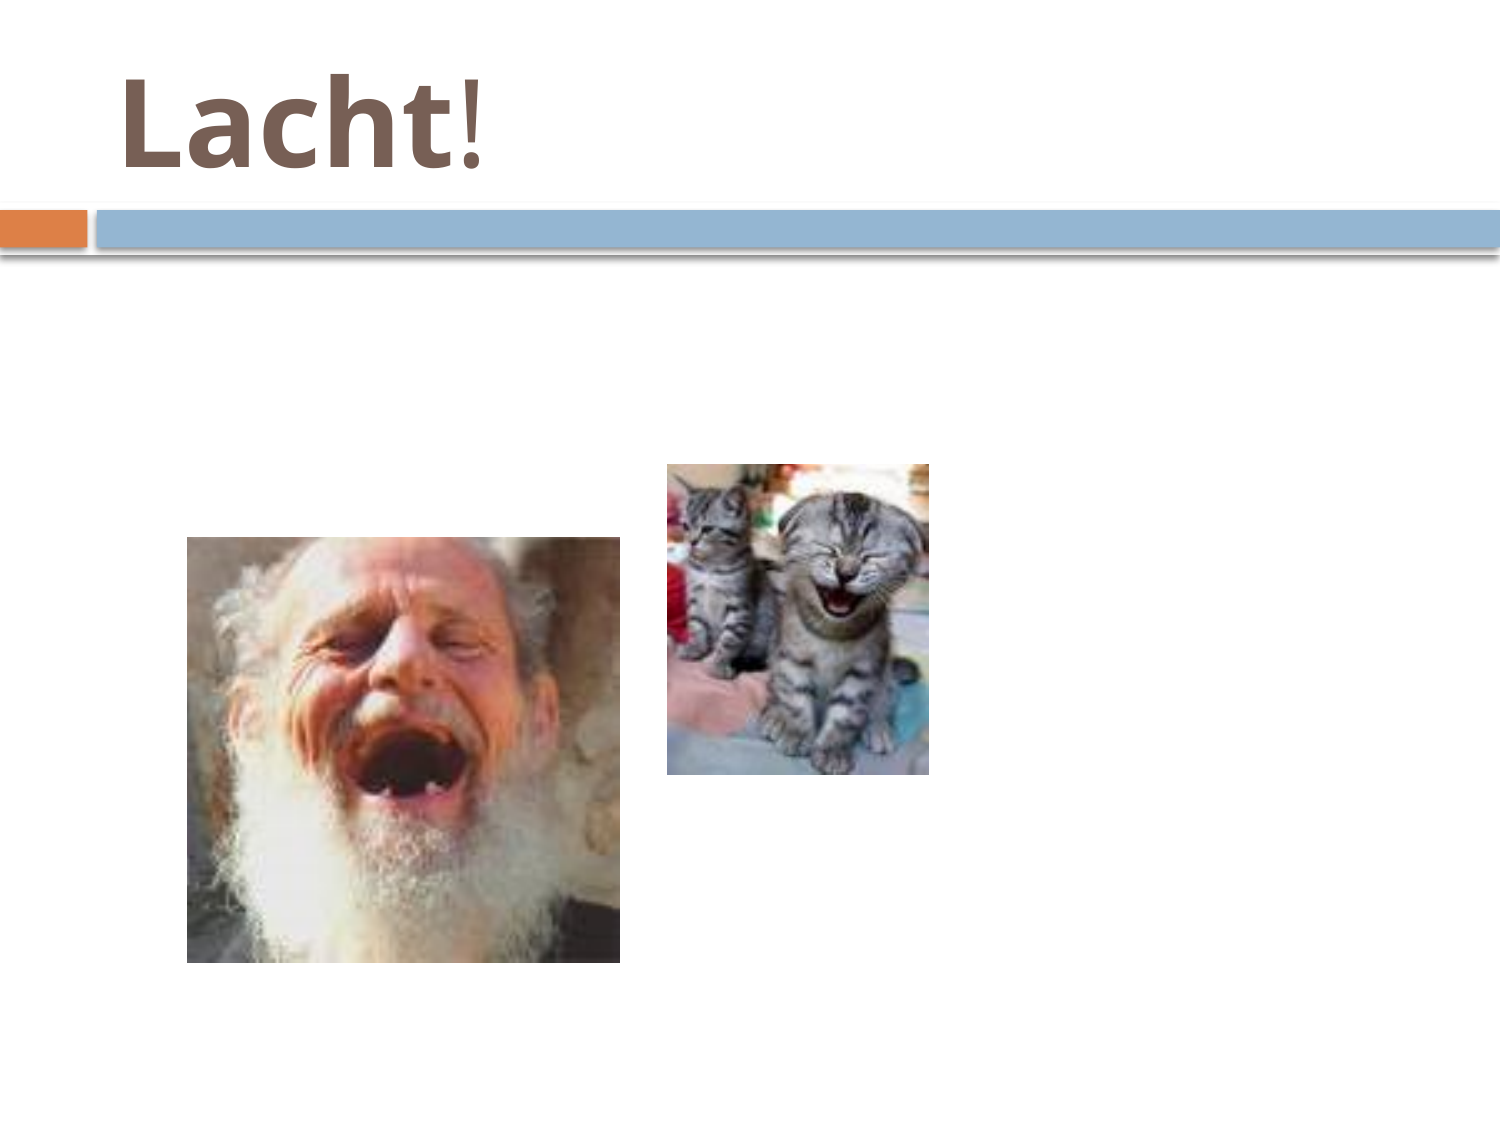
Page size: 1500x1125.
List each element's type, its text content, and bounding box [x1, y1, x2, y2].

picture [187, 537, 620, 963]
picture [667, 464, 929, 776]
title Lacht! [100, 37, 1438, 200]
